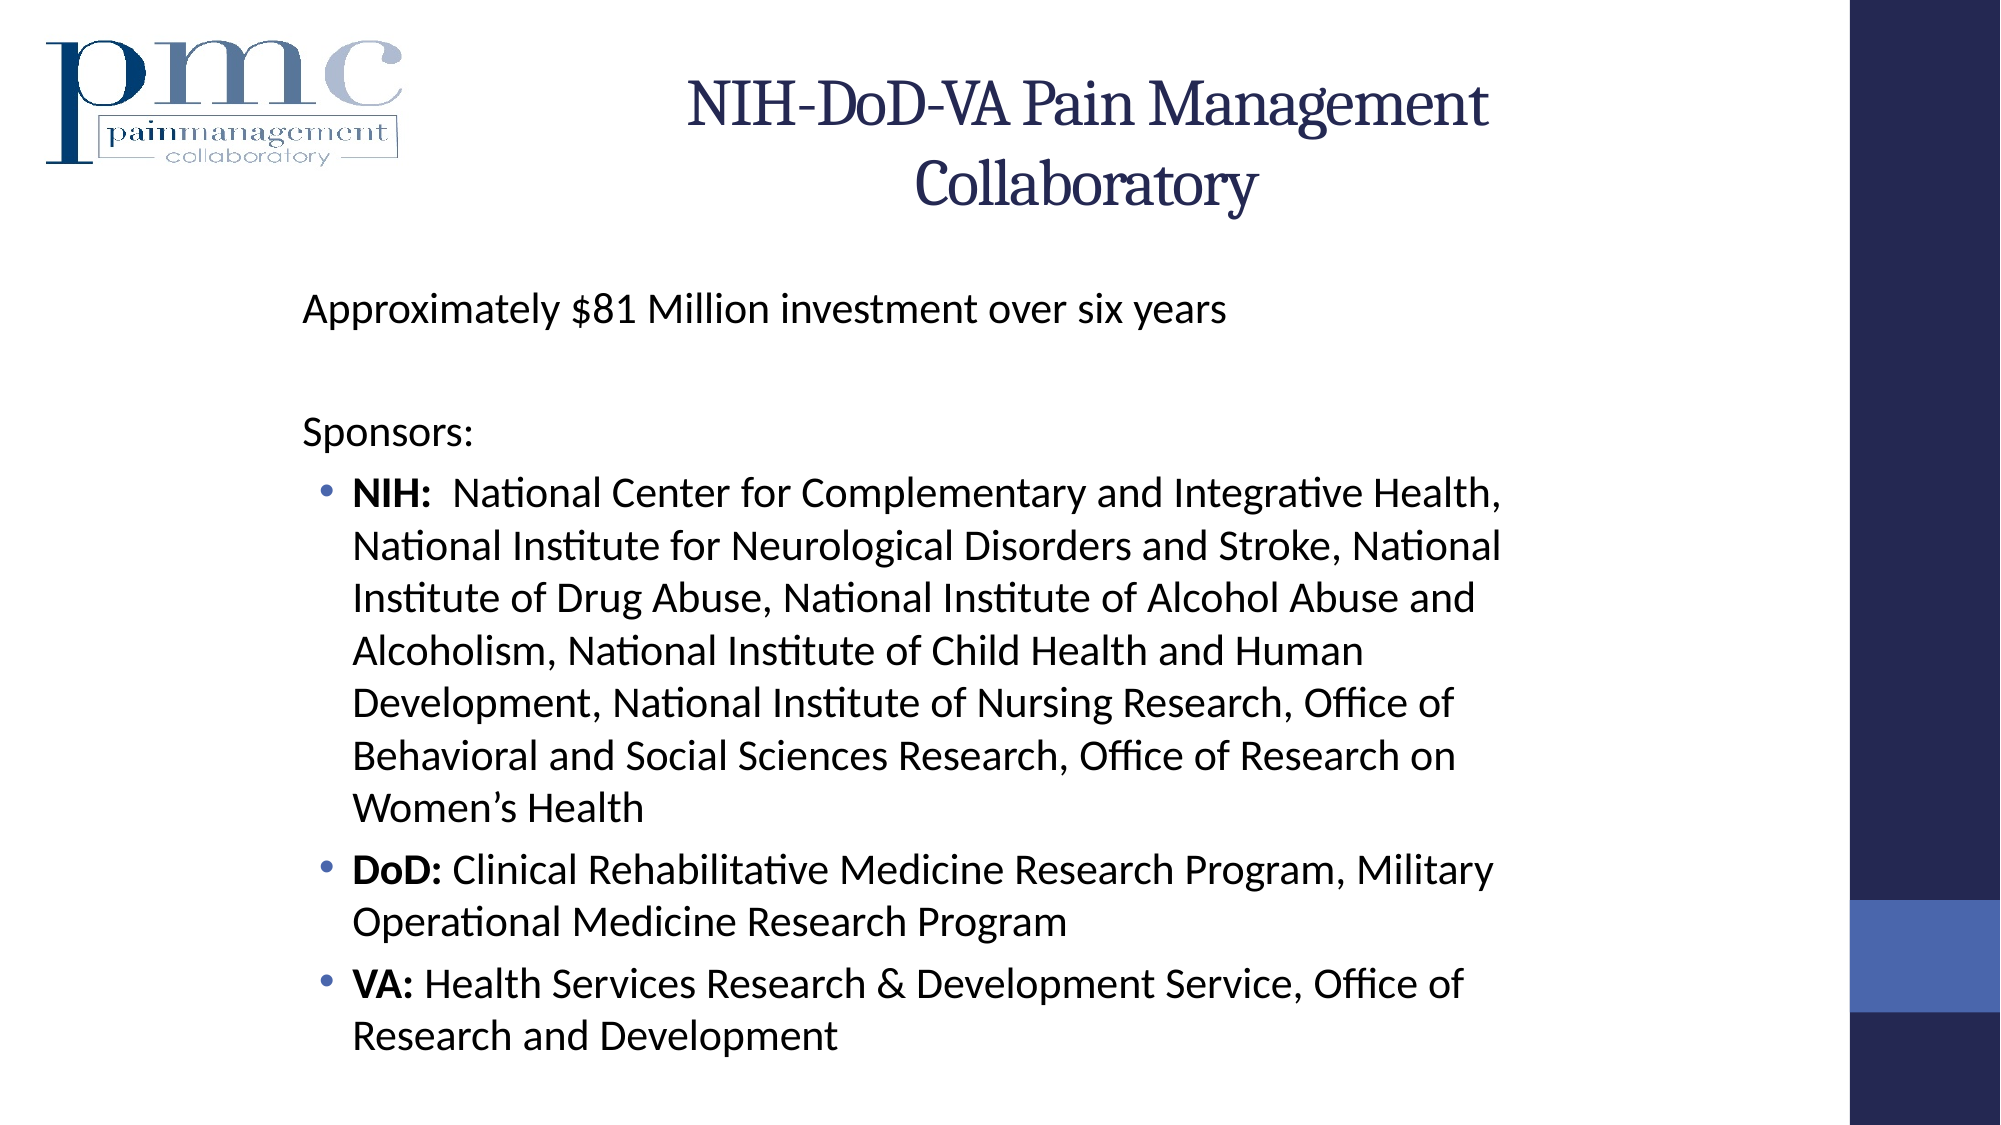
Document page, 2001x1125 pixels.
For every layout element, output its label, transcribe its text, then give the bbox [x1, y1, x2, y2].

picture [0, 12, 453, 188]
title NIH-DoD-VA Pain Management Collaboratory [549, 45, 1625, 232]
list Approximately $81 Million investment over six years Sponsors: NIH: National Center for Complementary and Integrative Health, National Institute for Neurological Disorders and Stroke, National Institute of Drug Abuse, National Institute of Alcohol Abuse and Alcoholism, National Institute of Child Health and Human Development, National Institute of Nursing Research, Office of Behavioral and Social Sciences Research, Office of Research on Women’s Health DoD: Clinical Rehabilitative Medicine Research Program, Military Operational Medicine Research Program VA: Health Services Research & Development Service, Office of Research and Development [287, 232, 1625, 1080]
